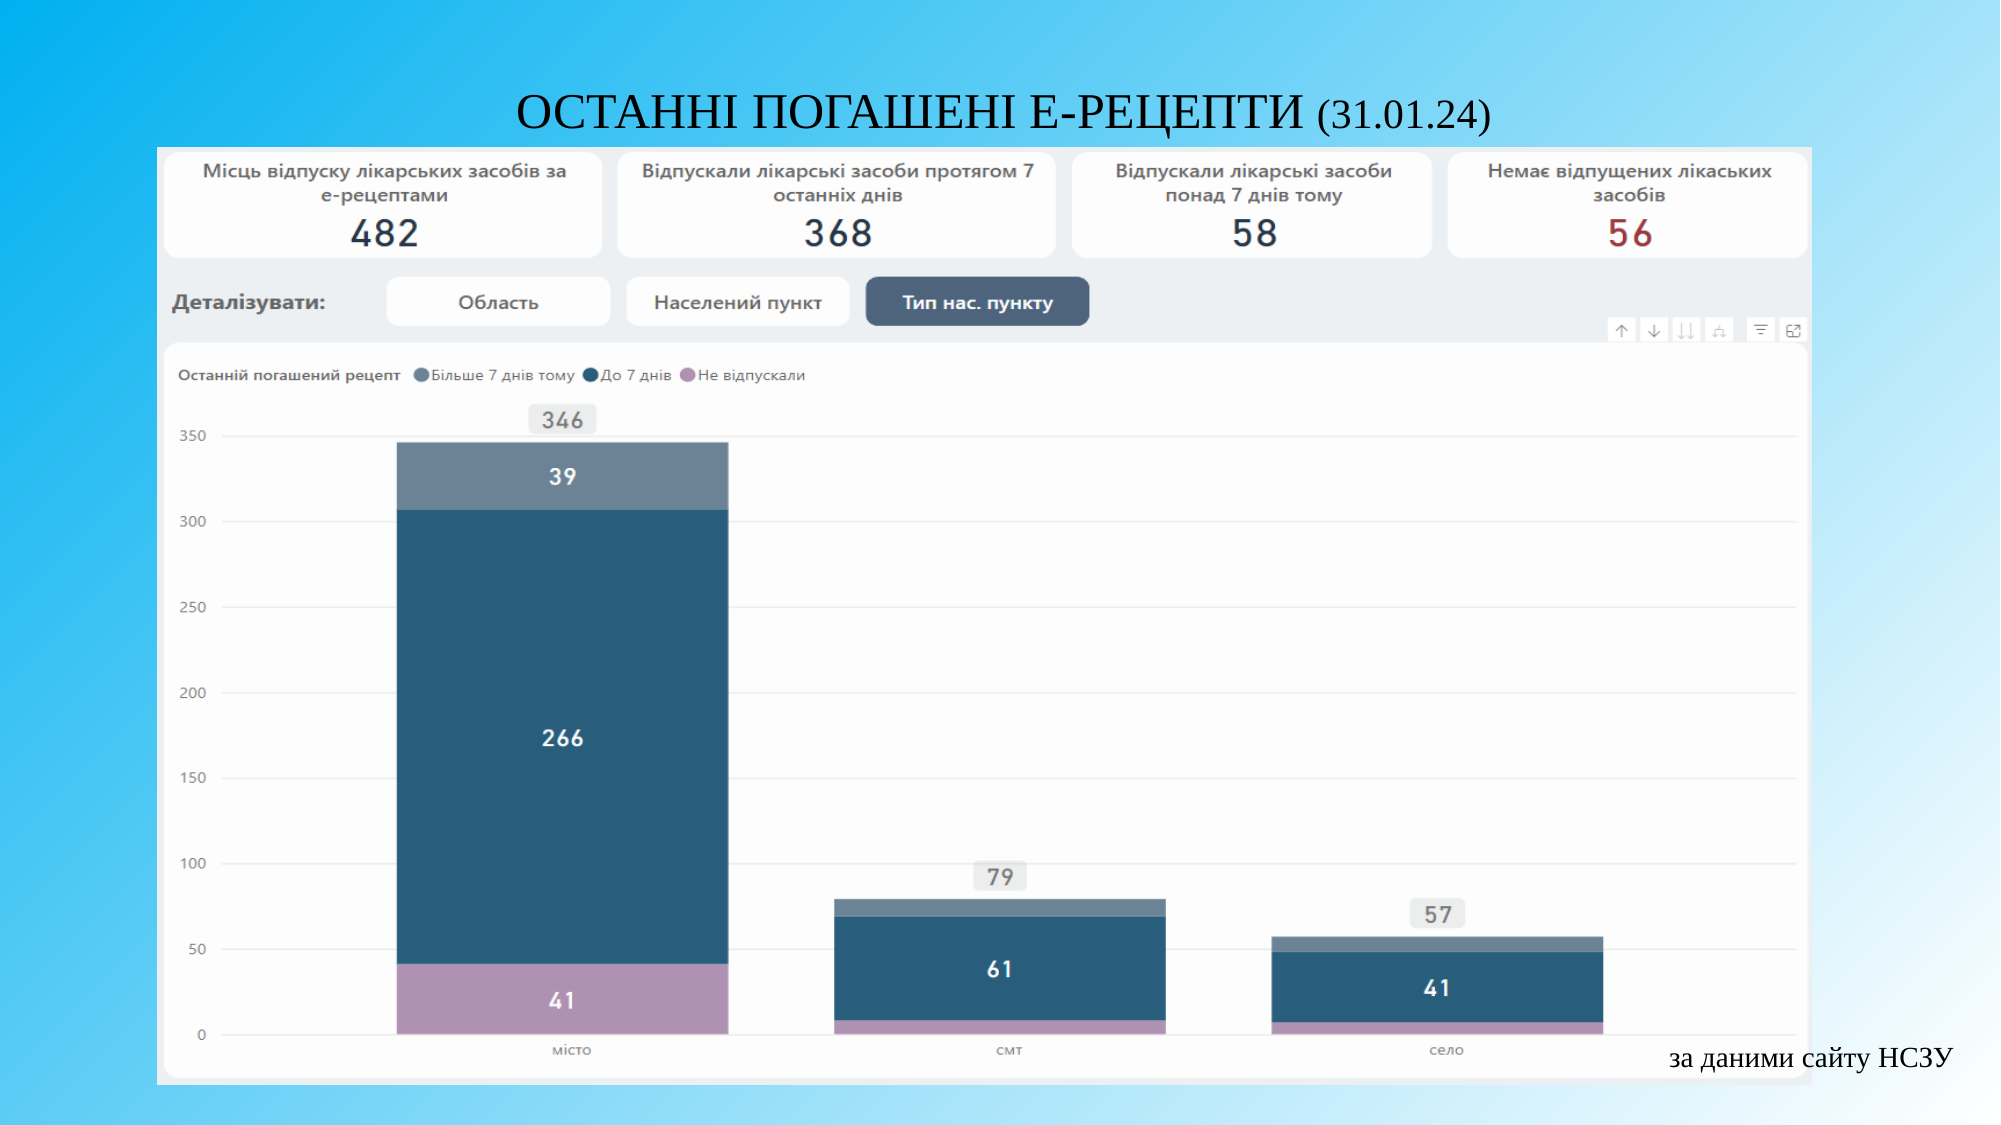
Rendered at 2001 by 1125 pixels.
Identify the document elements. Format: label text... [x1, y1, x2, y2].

text_box за даними сайту НСЗУ [1816, 1026, 1971, 1085]
picture [156, 147, 1812, 1085]
title ОСТАННІ ПОГАШЕНІ Е-РЕЦЕПТИ (31.01.24) [48, 35, 1971, 182]
